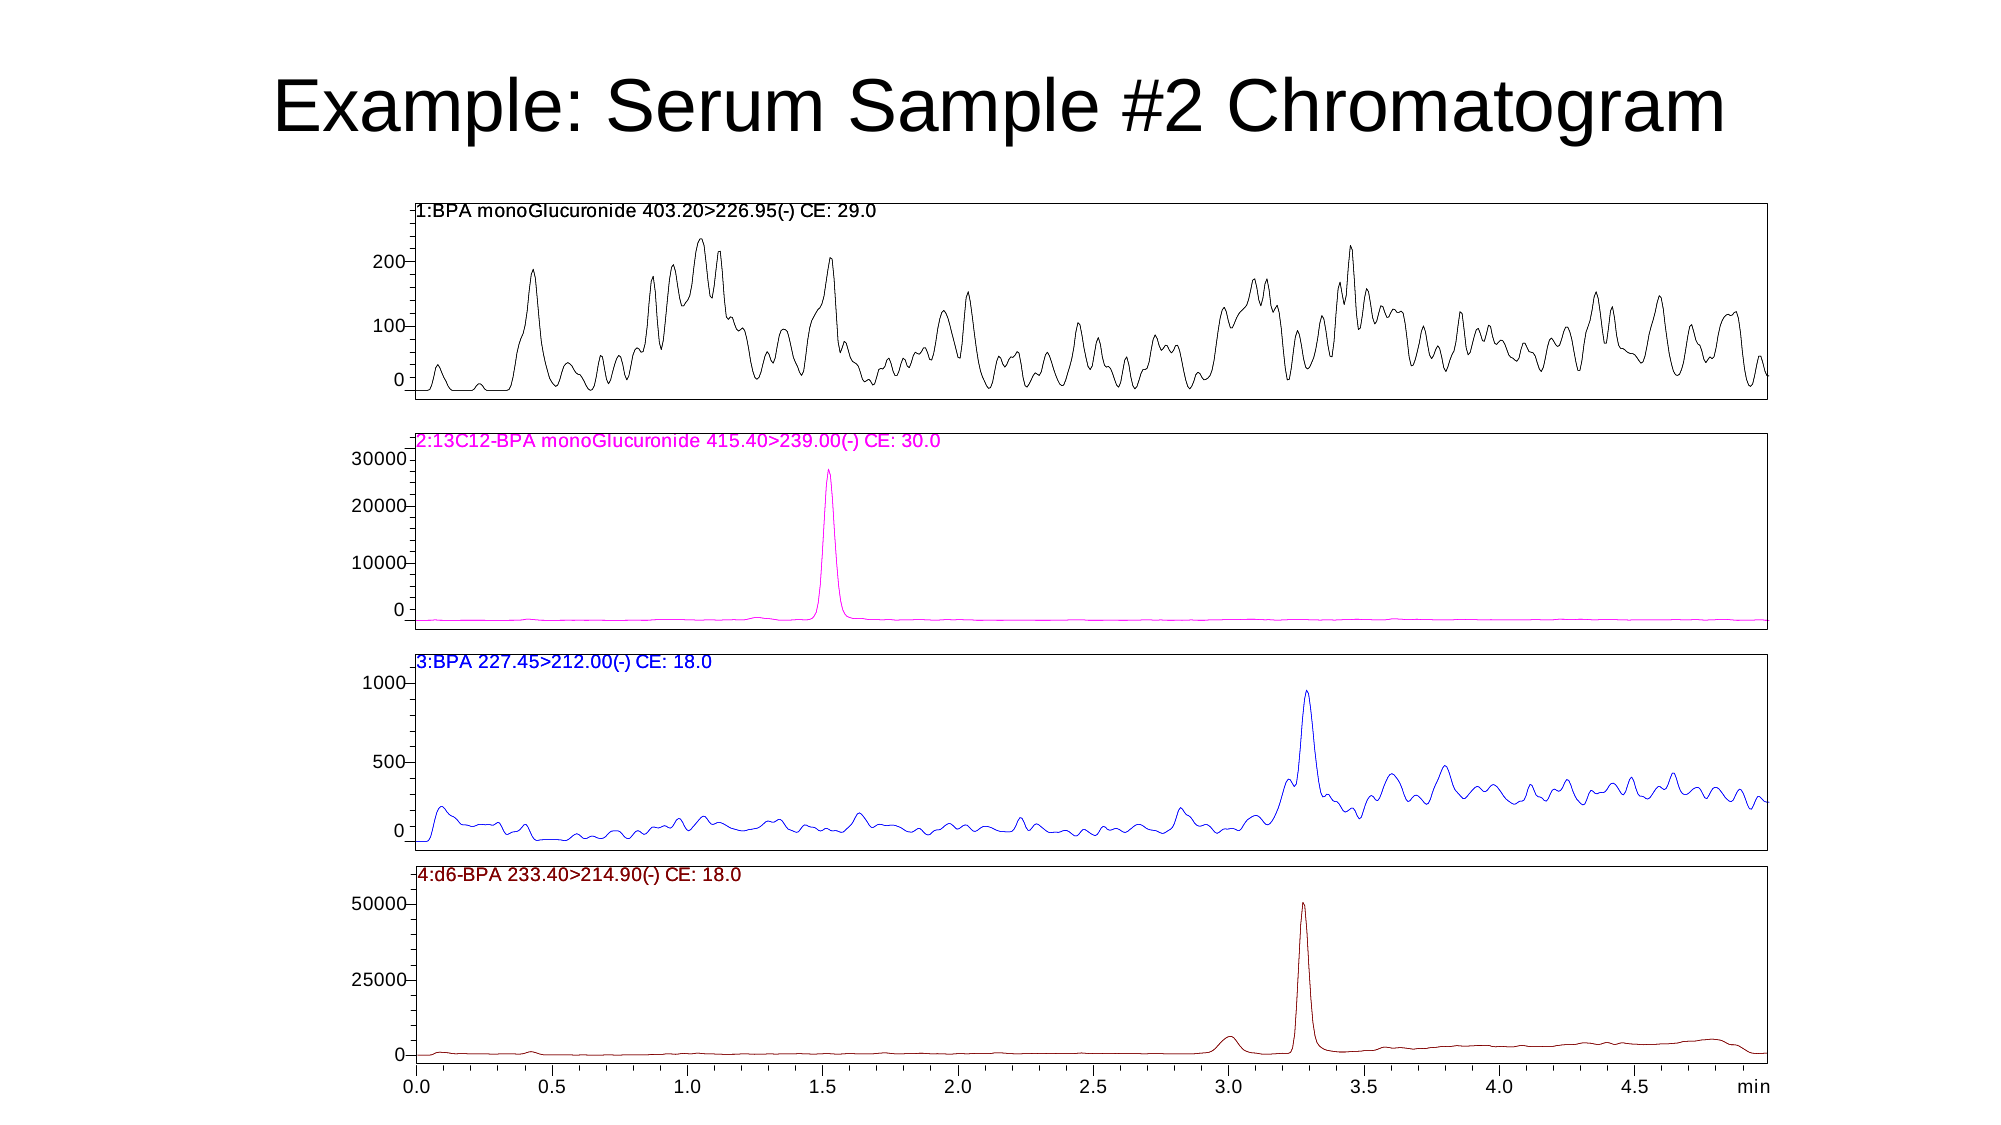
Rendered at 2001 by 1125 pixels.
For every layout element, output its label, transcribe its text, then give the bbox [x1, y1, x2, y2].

picture [340, 432, 1813, 632]
picture [340, 865, 1813, 1099]
text_box Example: Serum Sample #2 Chromatogram [137, 59, 1863, 278]
picture [340, 653, 1813, 853]
picture [340, 202, 1813, 402]
